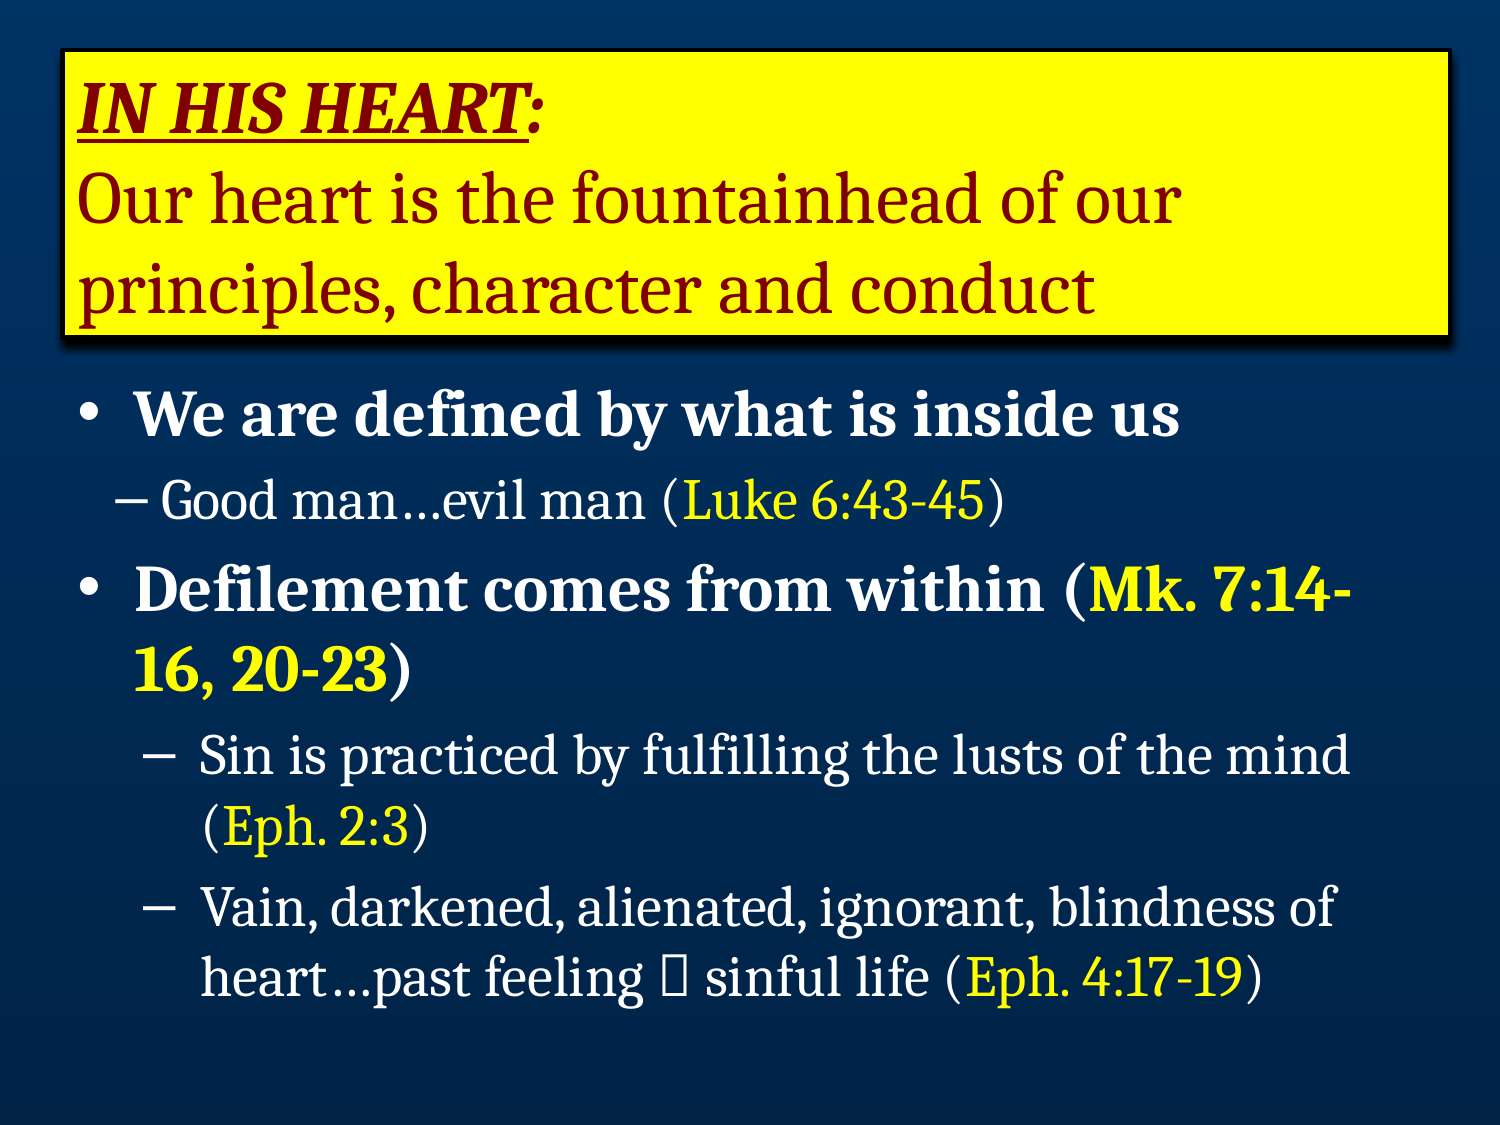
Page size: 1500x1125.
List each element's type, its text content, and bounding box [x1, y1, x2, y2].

title In His Heart: Our heart is the fountainhead of our principles, character and conduct [60, 48, 1452, 340]
list We are defined by what is inside us Good man…evil man (Luke 6:43-45) Defilement comes from within (Mk. 7:14-16, 20-23) Sin is practiced by fulfilling the lusts of the mind (Eph. 2:3) Vain, darkened, alienated, ignorant, blindness of heart…past feeling  sinful life (Eph. 4:17-19) [62, 362, 1450, 1125]
